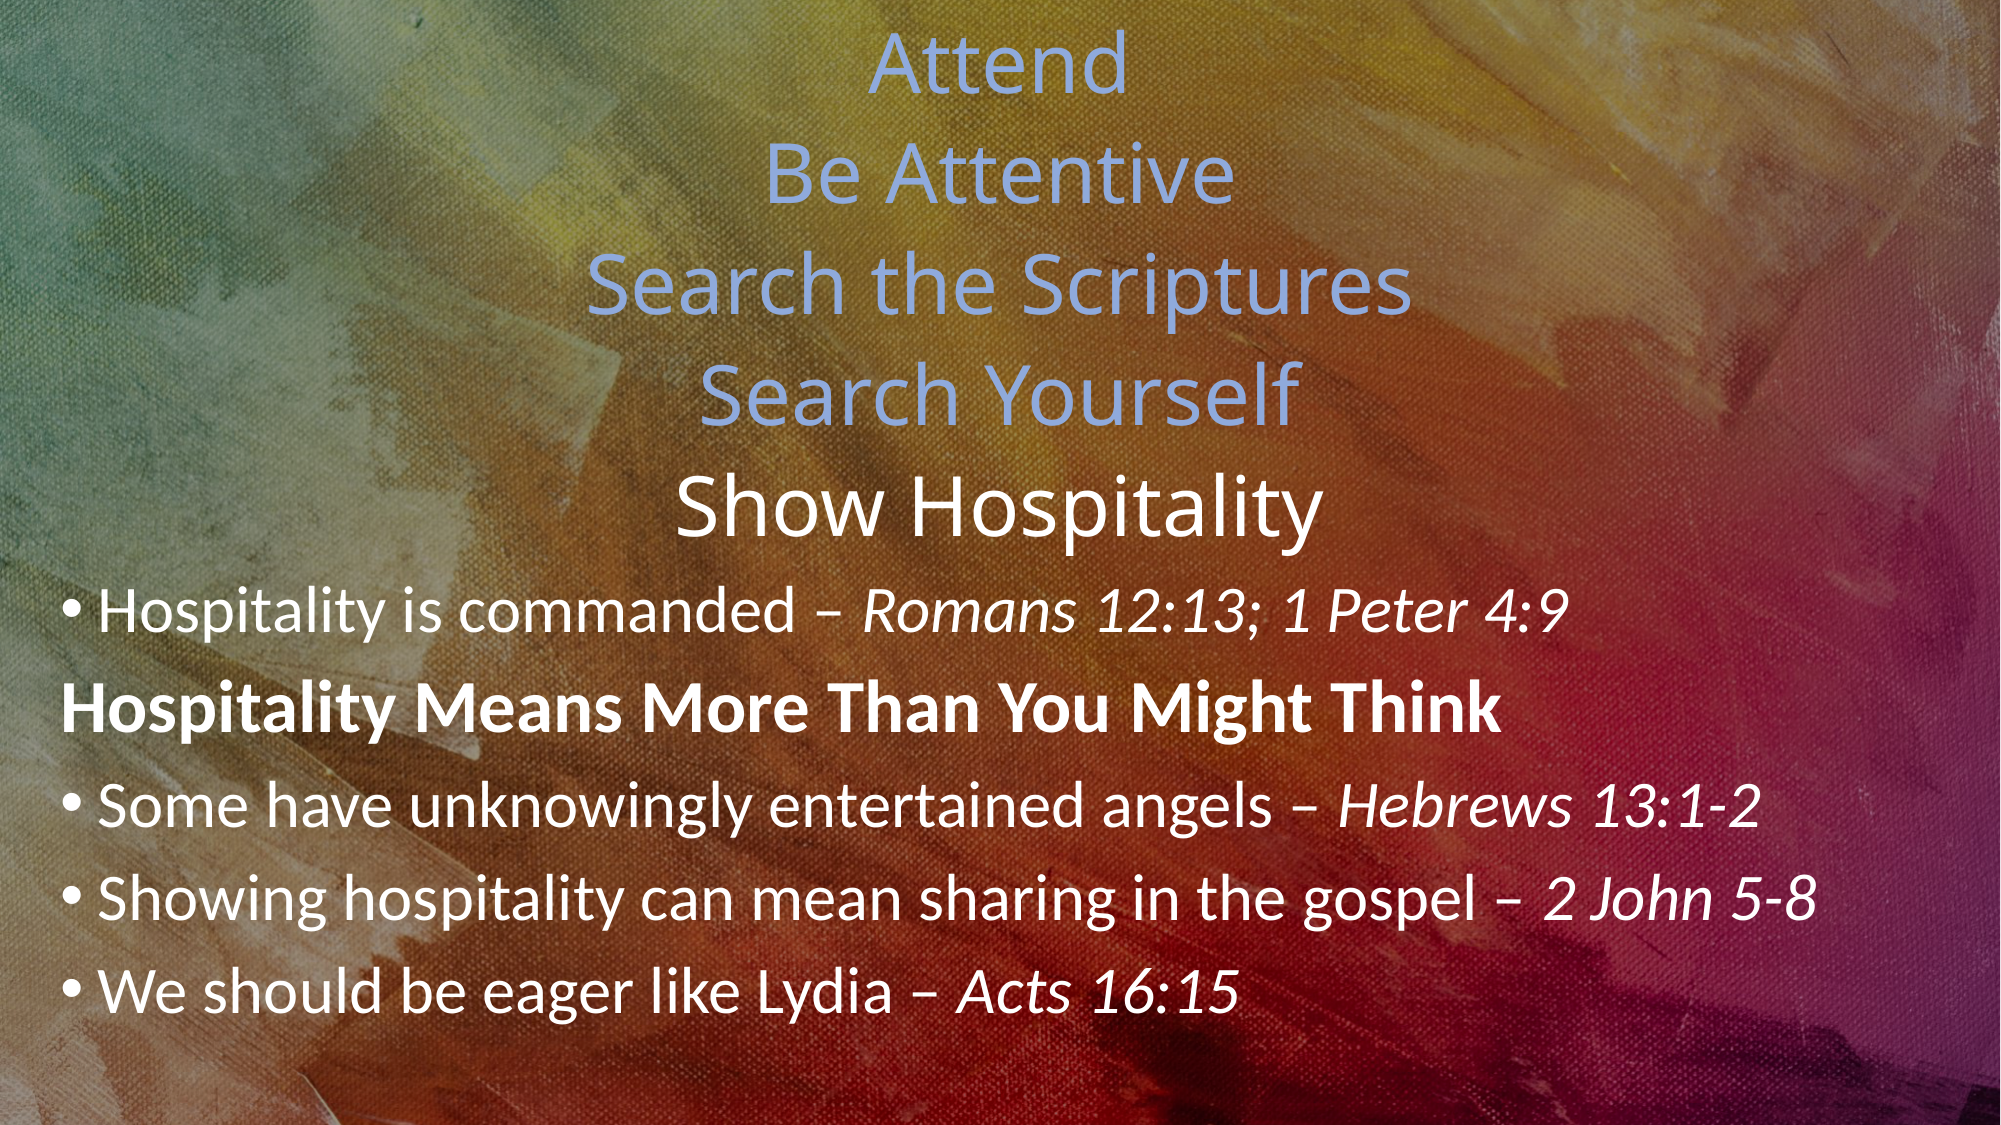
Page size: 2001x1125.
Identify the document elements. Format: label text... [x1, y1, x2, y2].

picture [0, 0, 2001, 1125]
list Attend Be Attentive Search the Scriptures Search Yourself Show Hospitality Hospitality is commanded – Romans 12:13; 1 Peter 4:9 Hospitality Means More Than You Might Think Some have unknowingly entertained angels – Hebrews 13:1-2 Showing hospitality can mean sharing in the gospel – 2 John 5-8 We should be eager like Lydia – Acts 16:15 [45, 13, 1955, 1102]
